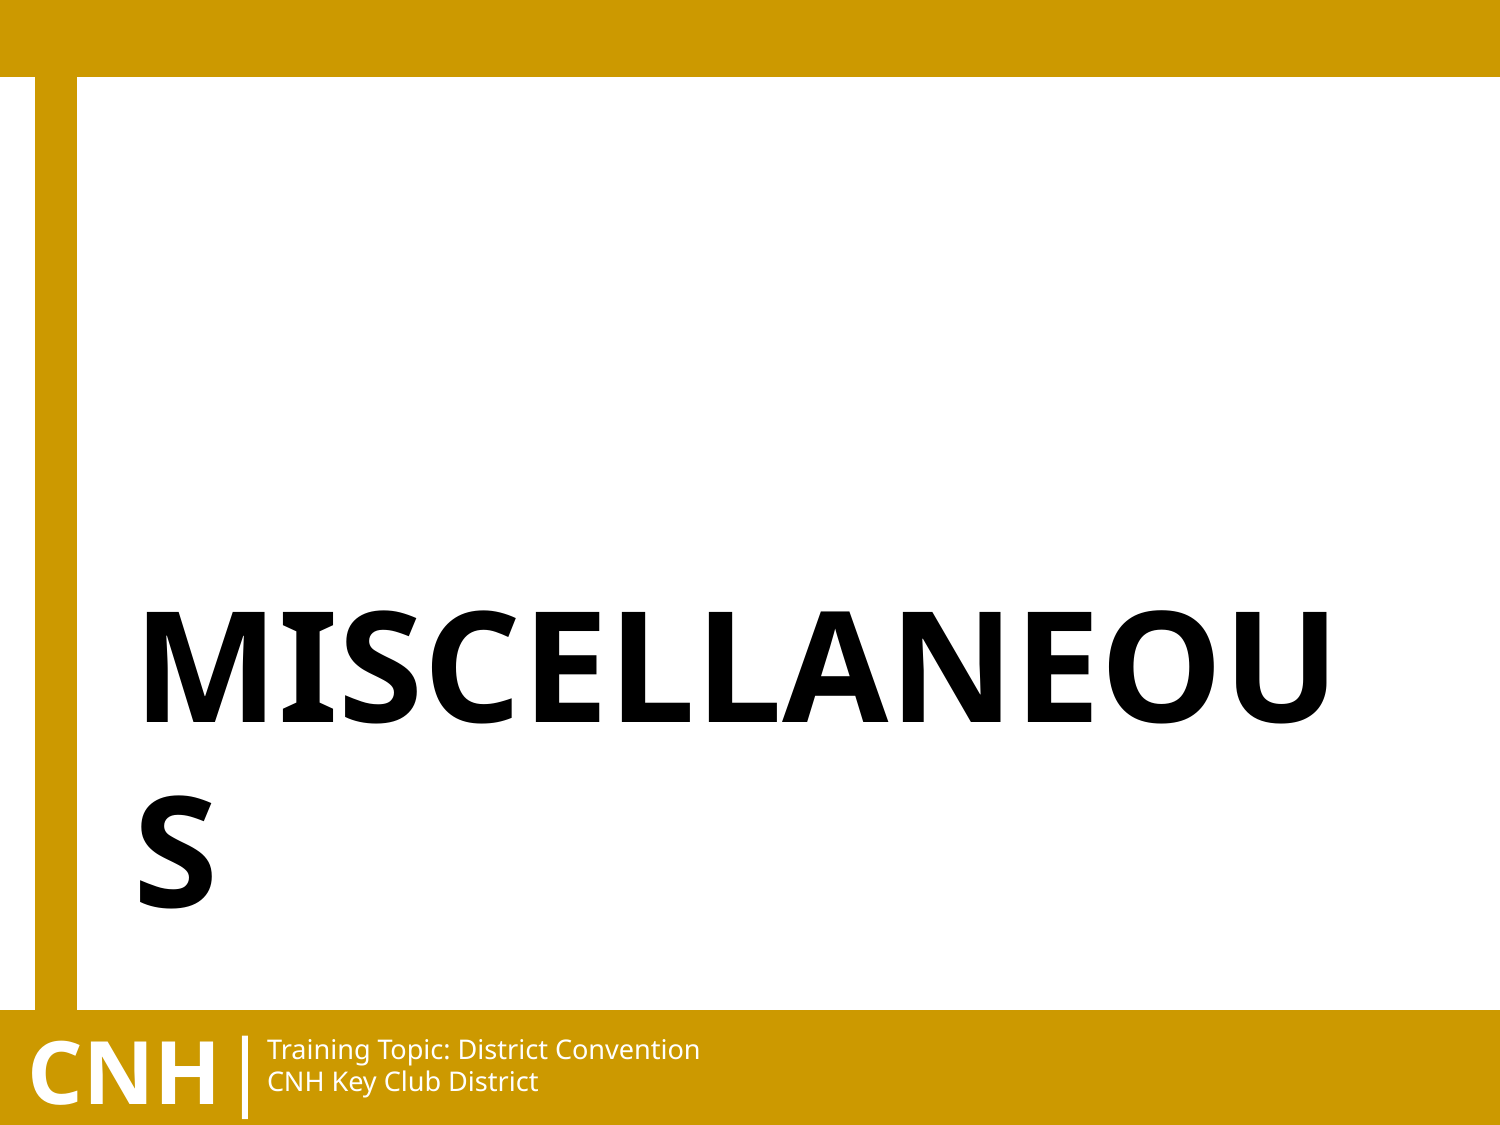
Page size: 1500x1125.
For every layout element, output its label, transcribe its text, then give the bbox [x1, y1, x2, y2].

title MISCELLANEOUS [118, 412, 1394, 947]
